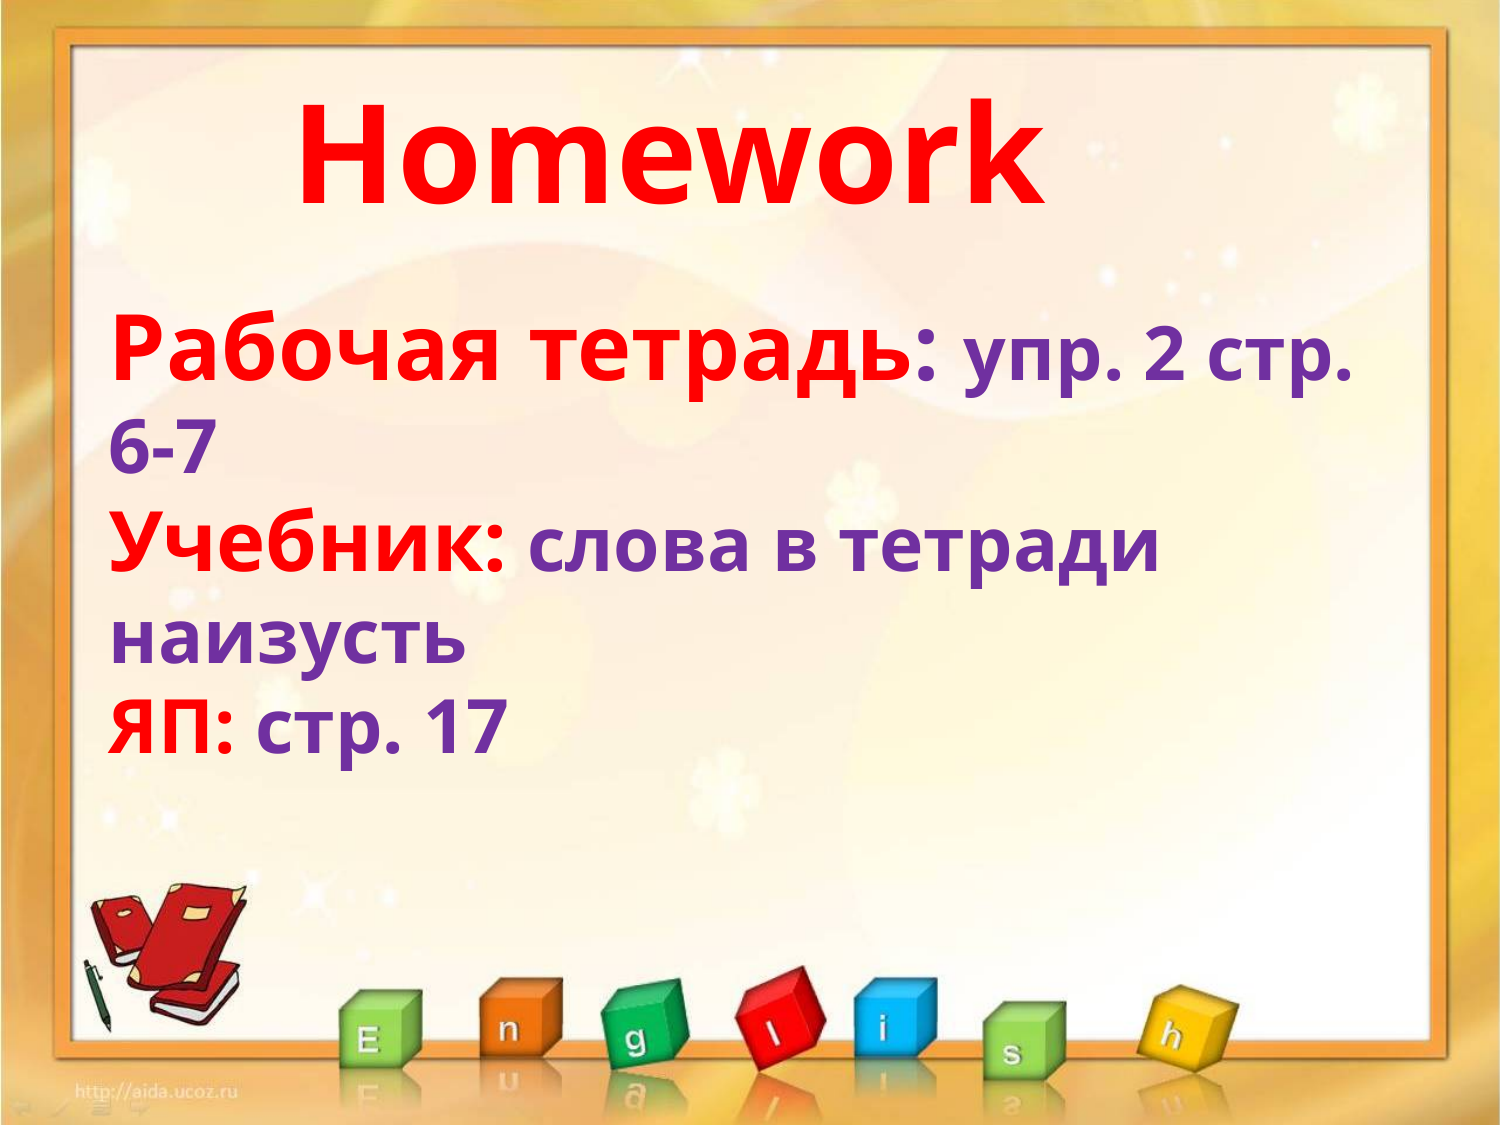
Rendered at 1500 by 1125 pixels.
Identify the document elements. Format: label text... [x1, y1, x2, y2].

text_box Homework [277, 58, 1061, 239]
text_box Рабочая тетрадь: упр. 2 стр. 6-7 Учебник: слова в тетради наизусть ЯП: стр. 17 [93, 281, 1454, 776]
picture [0, 0, 1500, 1125]
